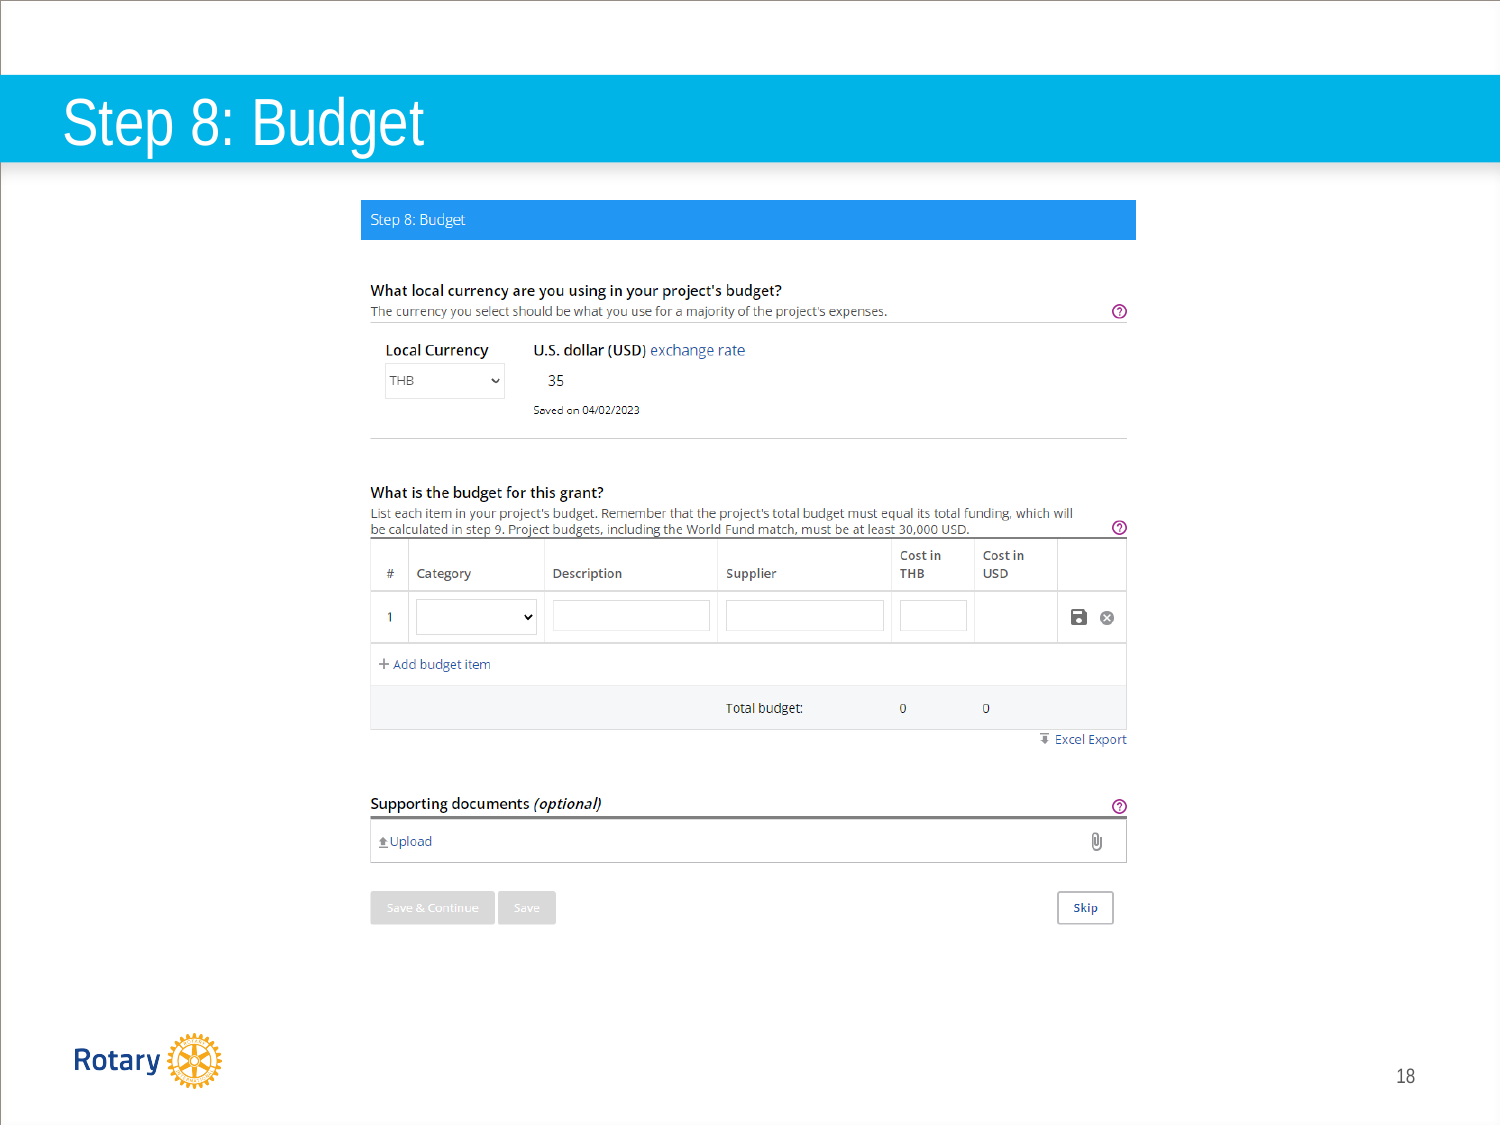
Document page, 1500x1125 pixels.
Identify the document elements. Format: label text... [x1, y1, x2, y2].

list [361, 199, 1139, 943]
picture [75, 1033, 222, 1089]
title Step 8: Budget [62, 75, 1500, 163]
